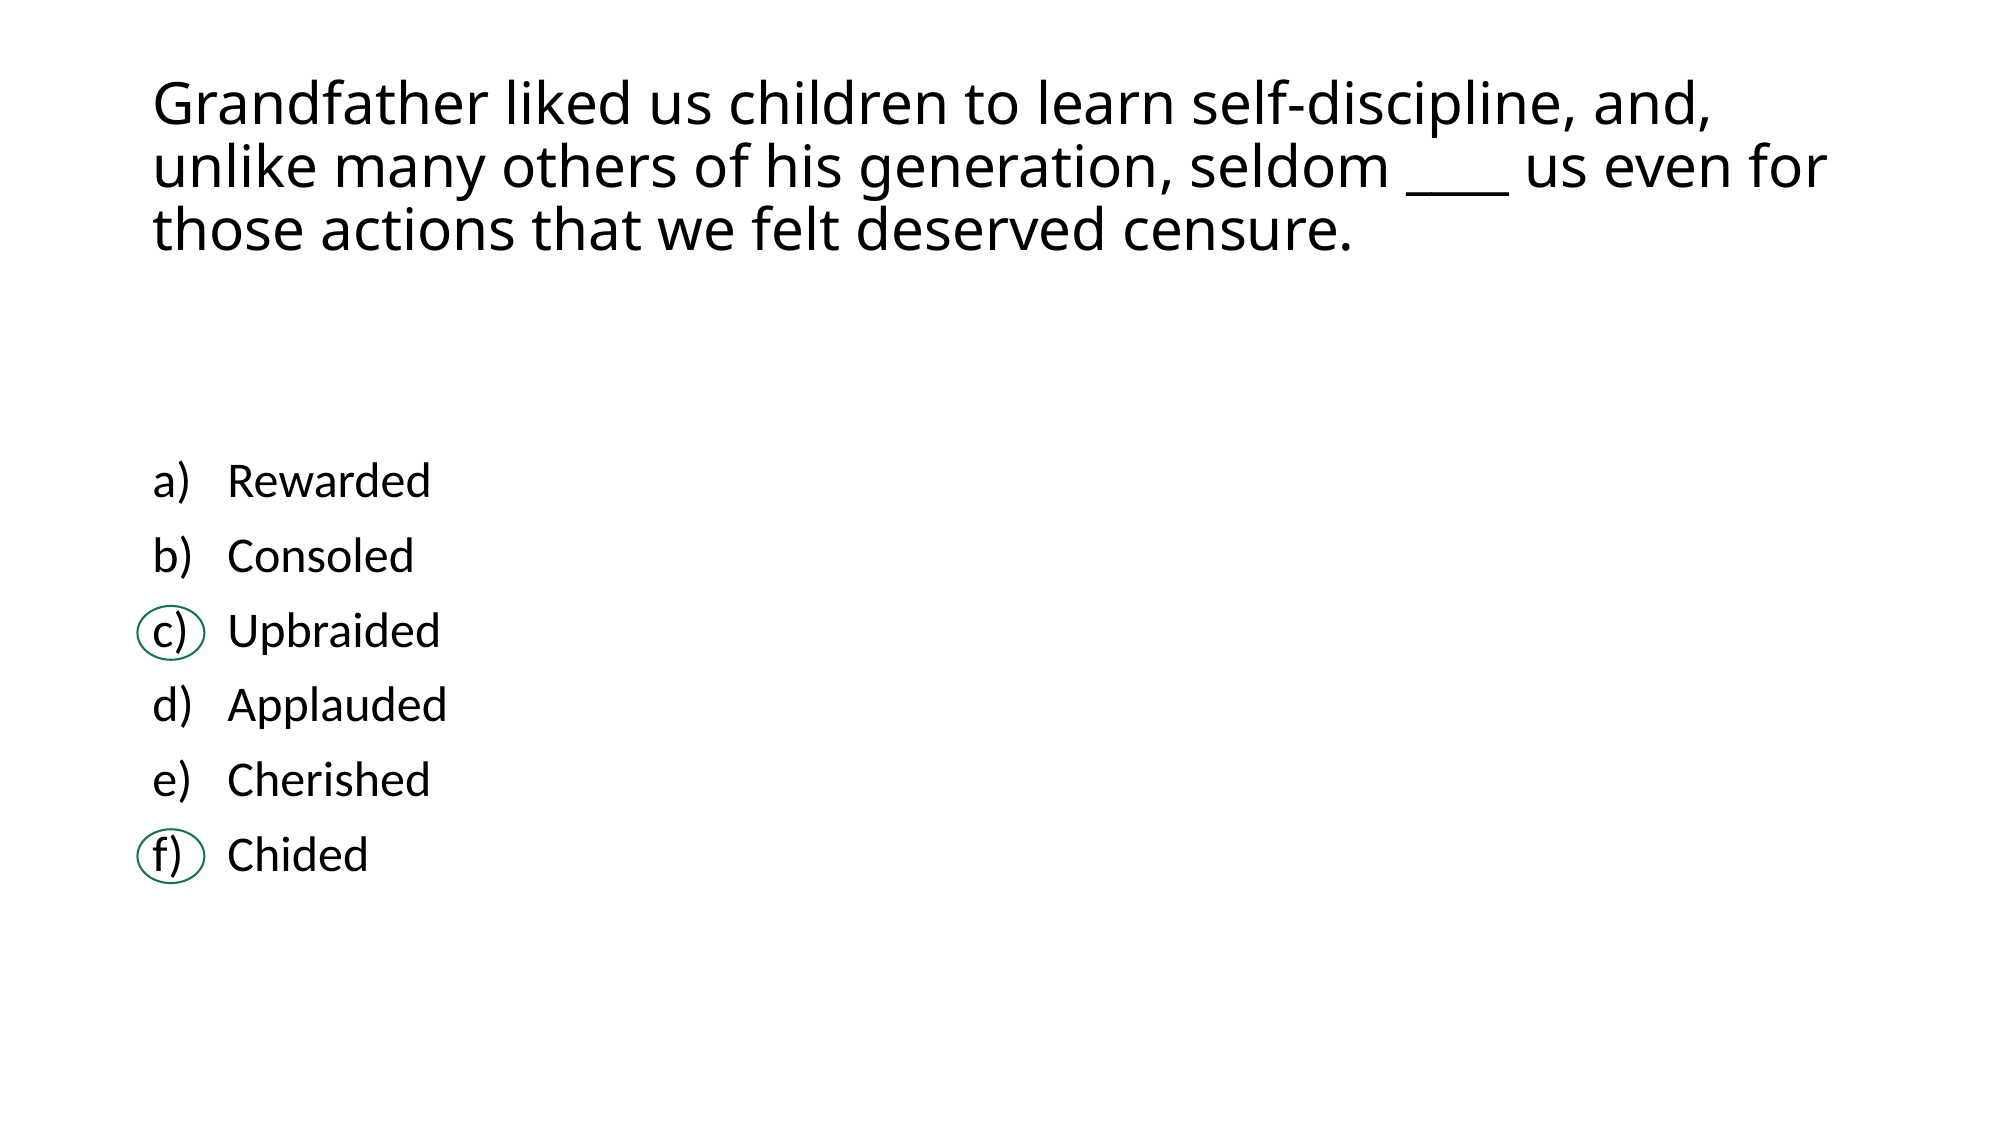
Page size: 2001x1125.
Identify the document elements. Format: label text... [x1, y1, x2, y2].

title Grandfather liked us children to learn self-discipline, and, unlike many others of his generation, seldom ____ us even for those actions that we felt deserved censure. [137, 59, 1863, 278]
list Rewarded Consoled Upbraided Applauded Cherished Chided [137, 446, 1863, 1100]
text_box [136, 604, 206, 661]
text_box [136, 828, 206, 885]
